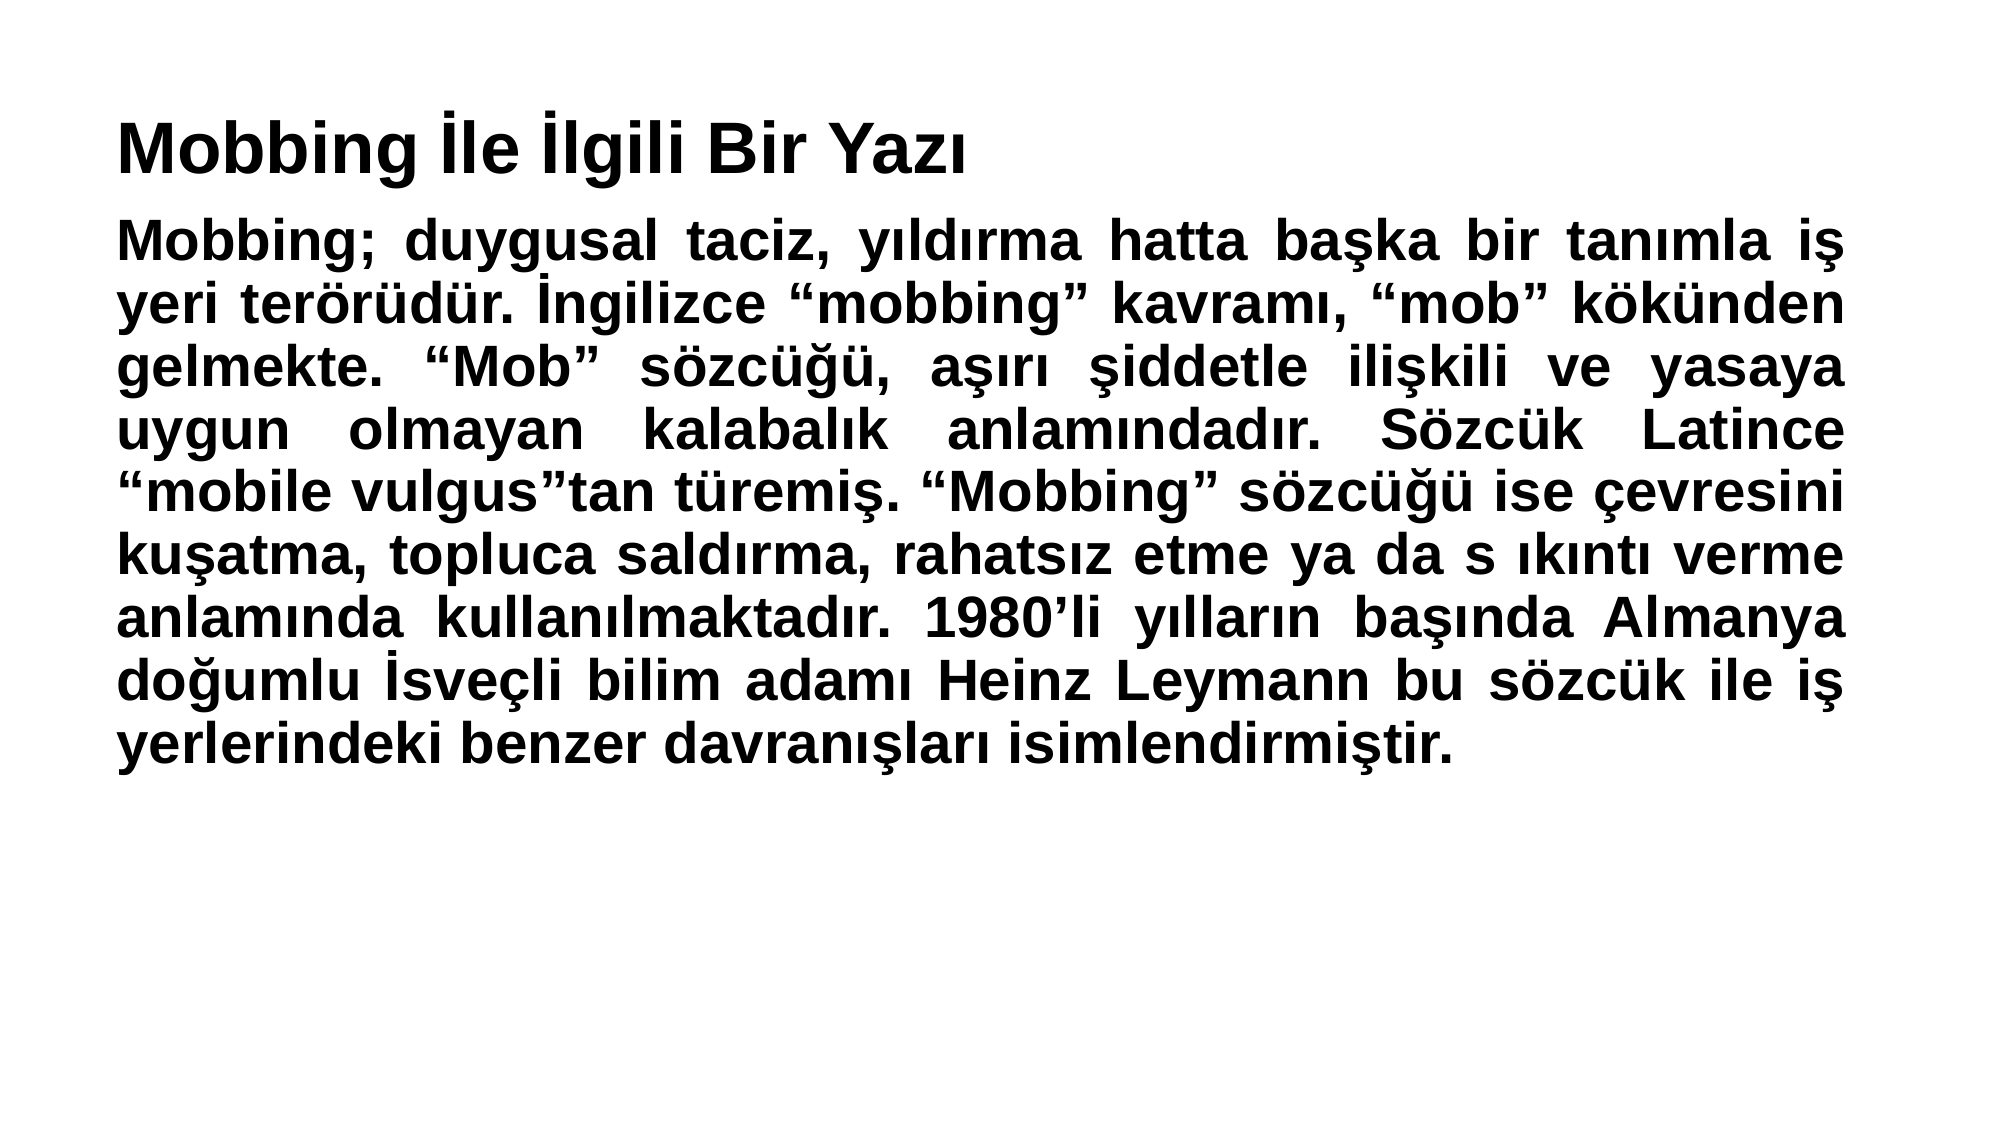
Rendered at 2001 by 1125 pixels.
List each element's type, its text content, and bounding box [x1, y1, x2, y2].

list Mobbing İle İlgili Bir Yazı Mobbing; duygusal taciz, yıldırma hatta başka bir tanımla iş yeri terörüdür. İngilizce “mobbing” kavramı, “mob” kökünden gelmekte. “Mob” sözcüğü, aşırı şiddetle ilişkili ve yasaya uygun olmayan kalabalık anlamındadır. Sözcük Latince “mobile vulgus”tan türemiş. “Mobbing” sözcüğü ise çevresini kuşatma, topluca saldırma, rahatsız etme ya da s ıkıntı verme anlamında kullanılmaktadır. 1980’li yılların başında Almanya doğumlu İsveçli bilim adamı Heinz Leymann bu sözcük ile iş yerlerindeki benzer davranışları isimlendirmiştir. [101, 103, 1863, 1014]
